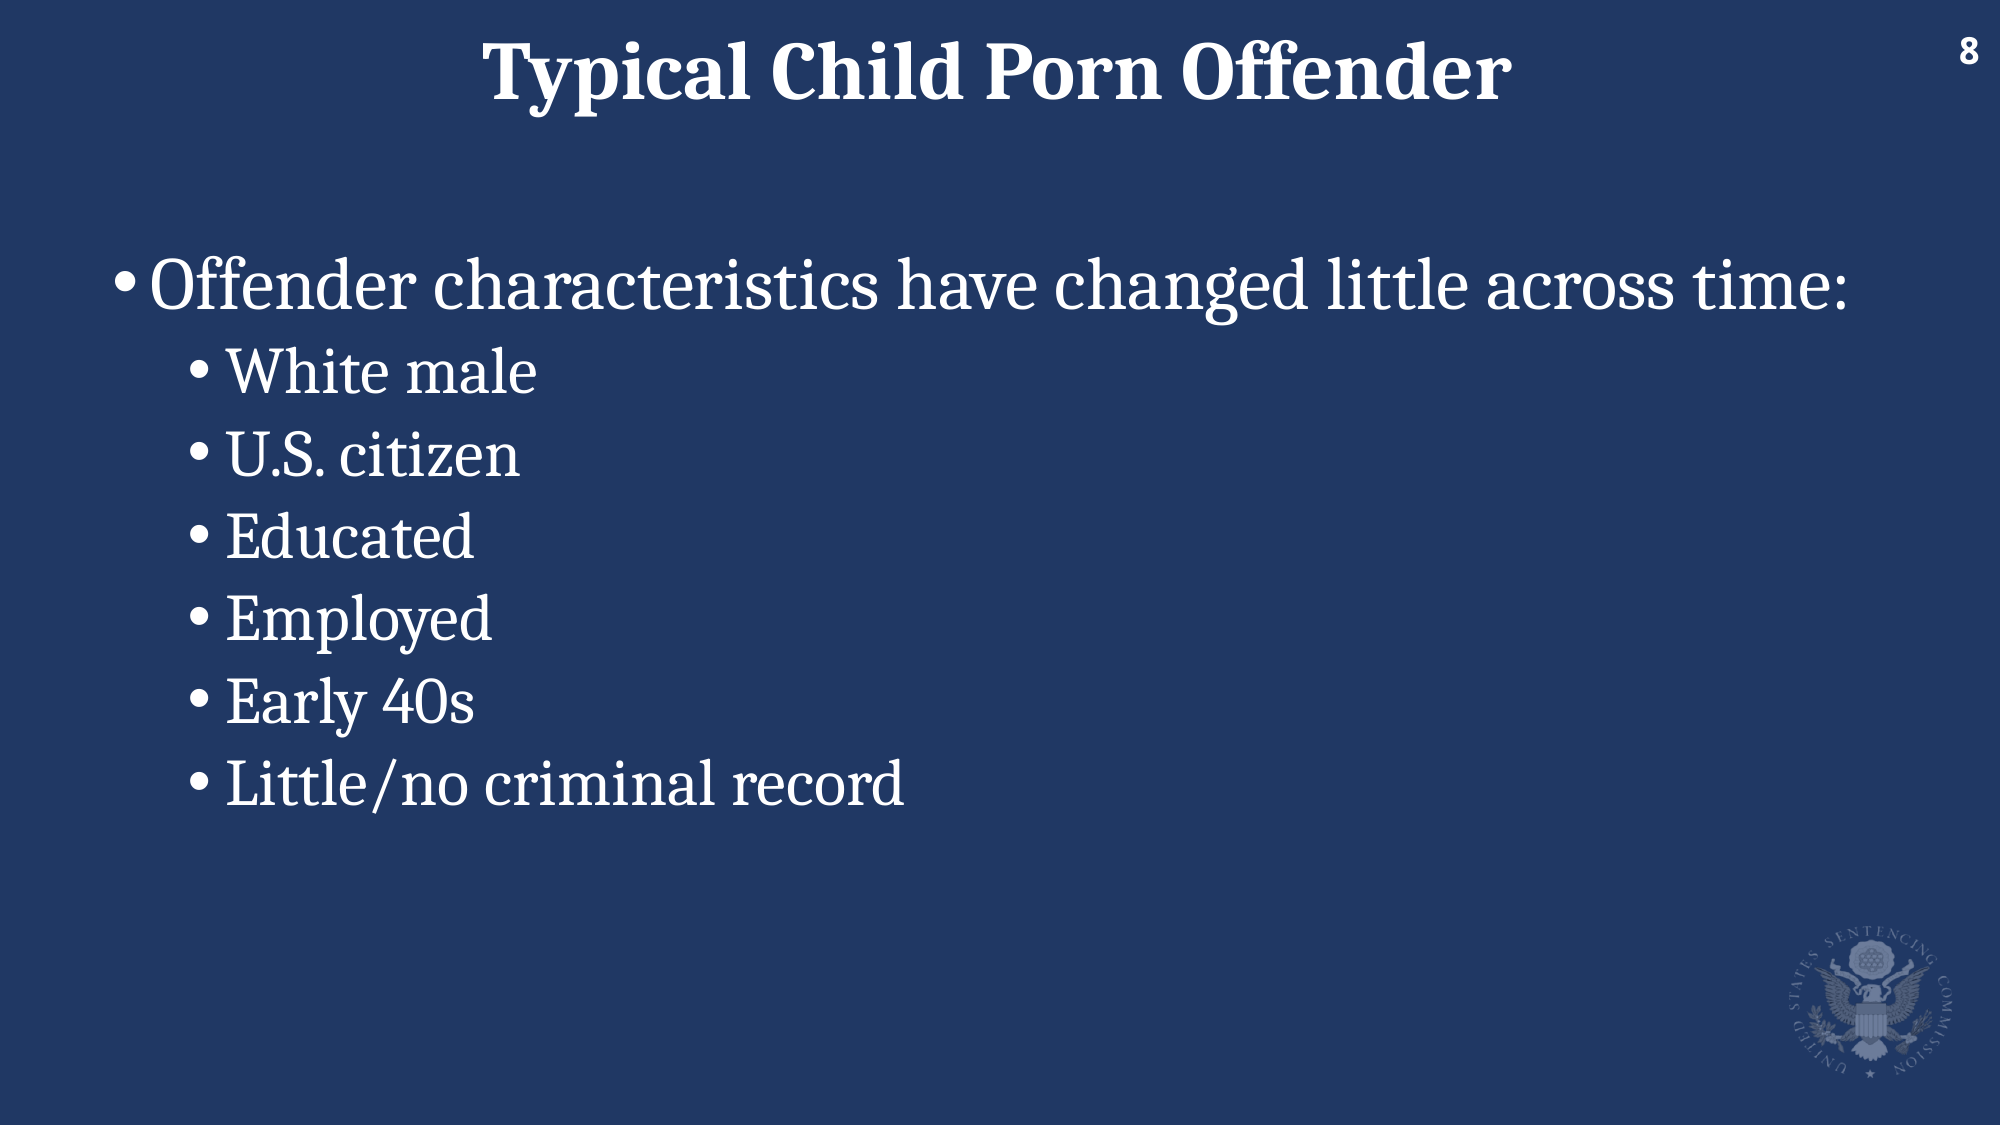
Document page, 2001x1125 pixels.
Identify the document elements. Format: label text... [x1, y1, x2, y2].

title Typical Child Porn Offender [0, 20, 1996, 238]
list Offender characteristics have changed little across time: White male U.S. citizen Educated Employed Early 40s Little/no criminal record [97, 237, 1898, 1101]
